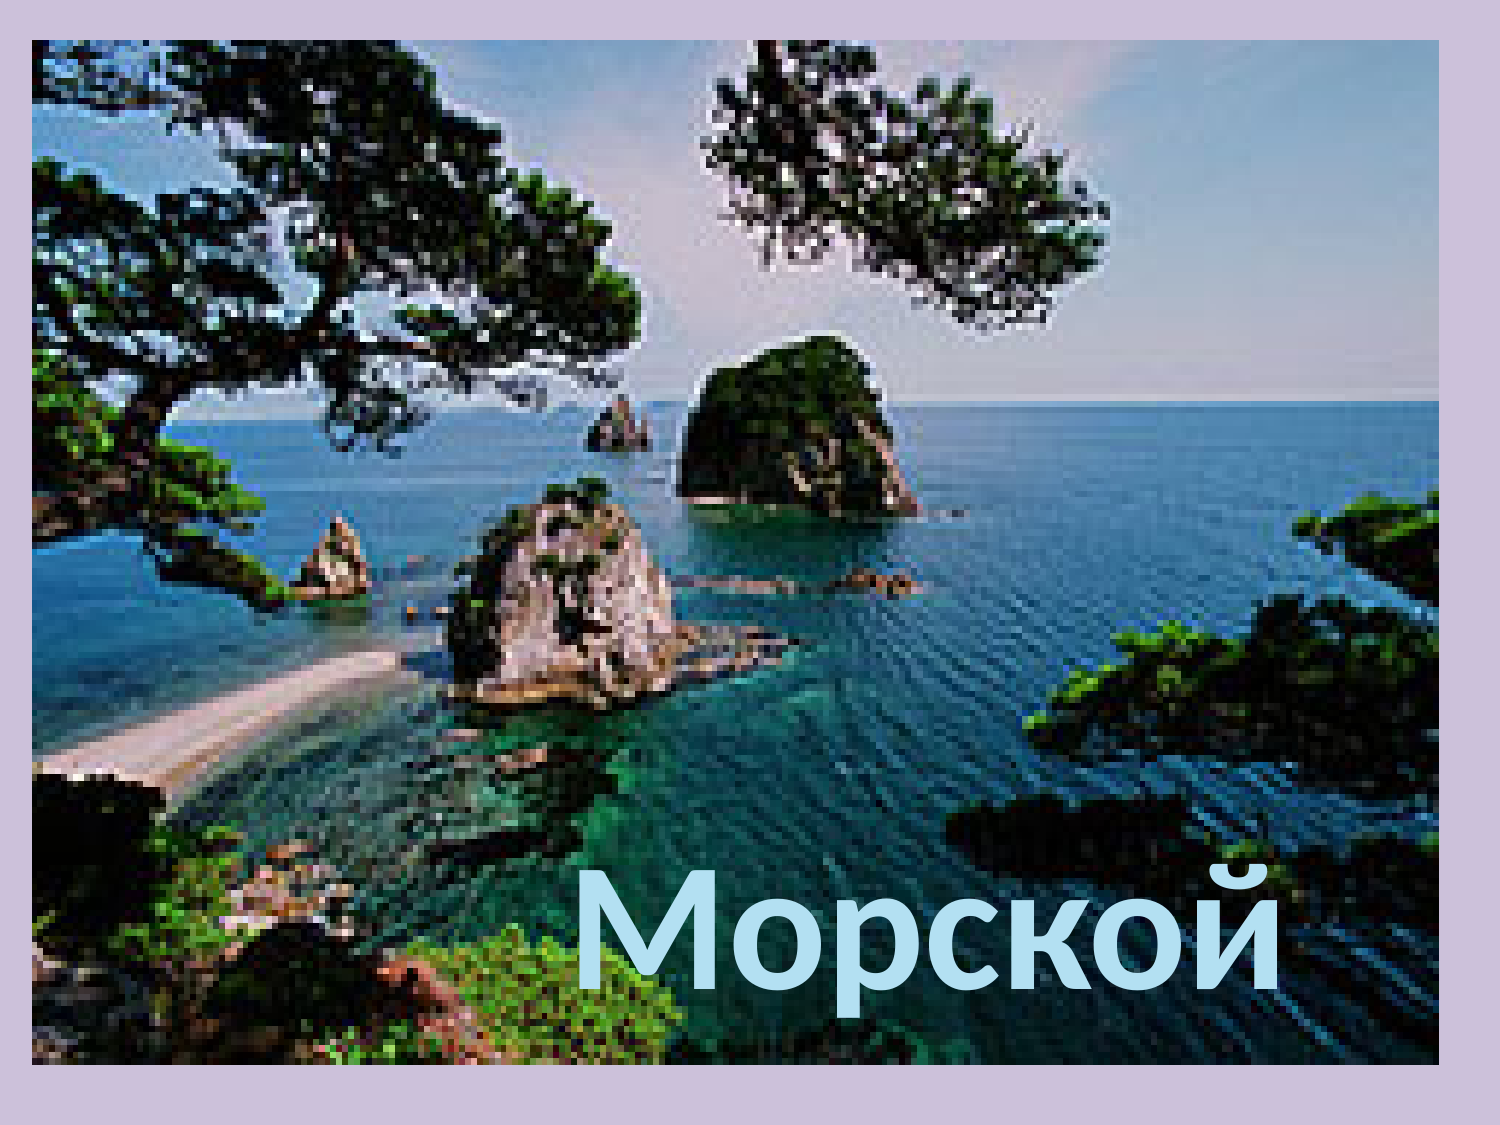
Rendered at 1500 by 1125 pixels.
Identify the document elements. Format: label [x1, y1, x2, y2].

picture [32, 40, 1439, 1066]
